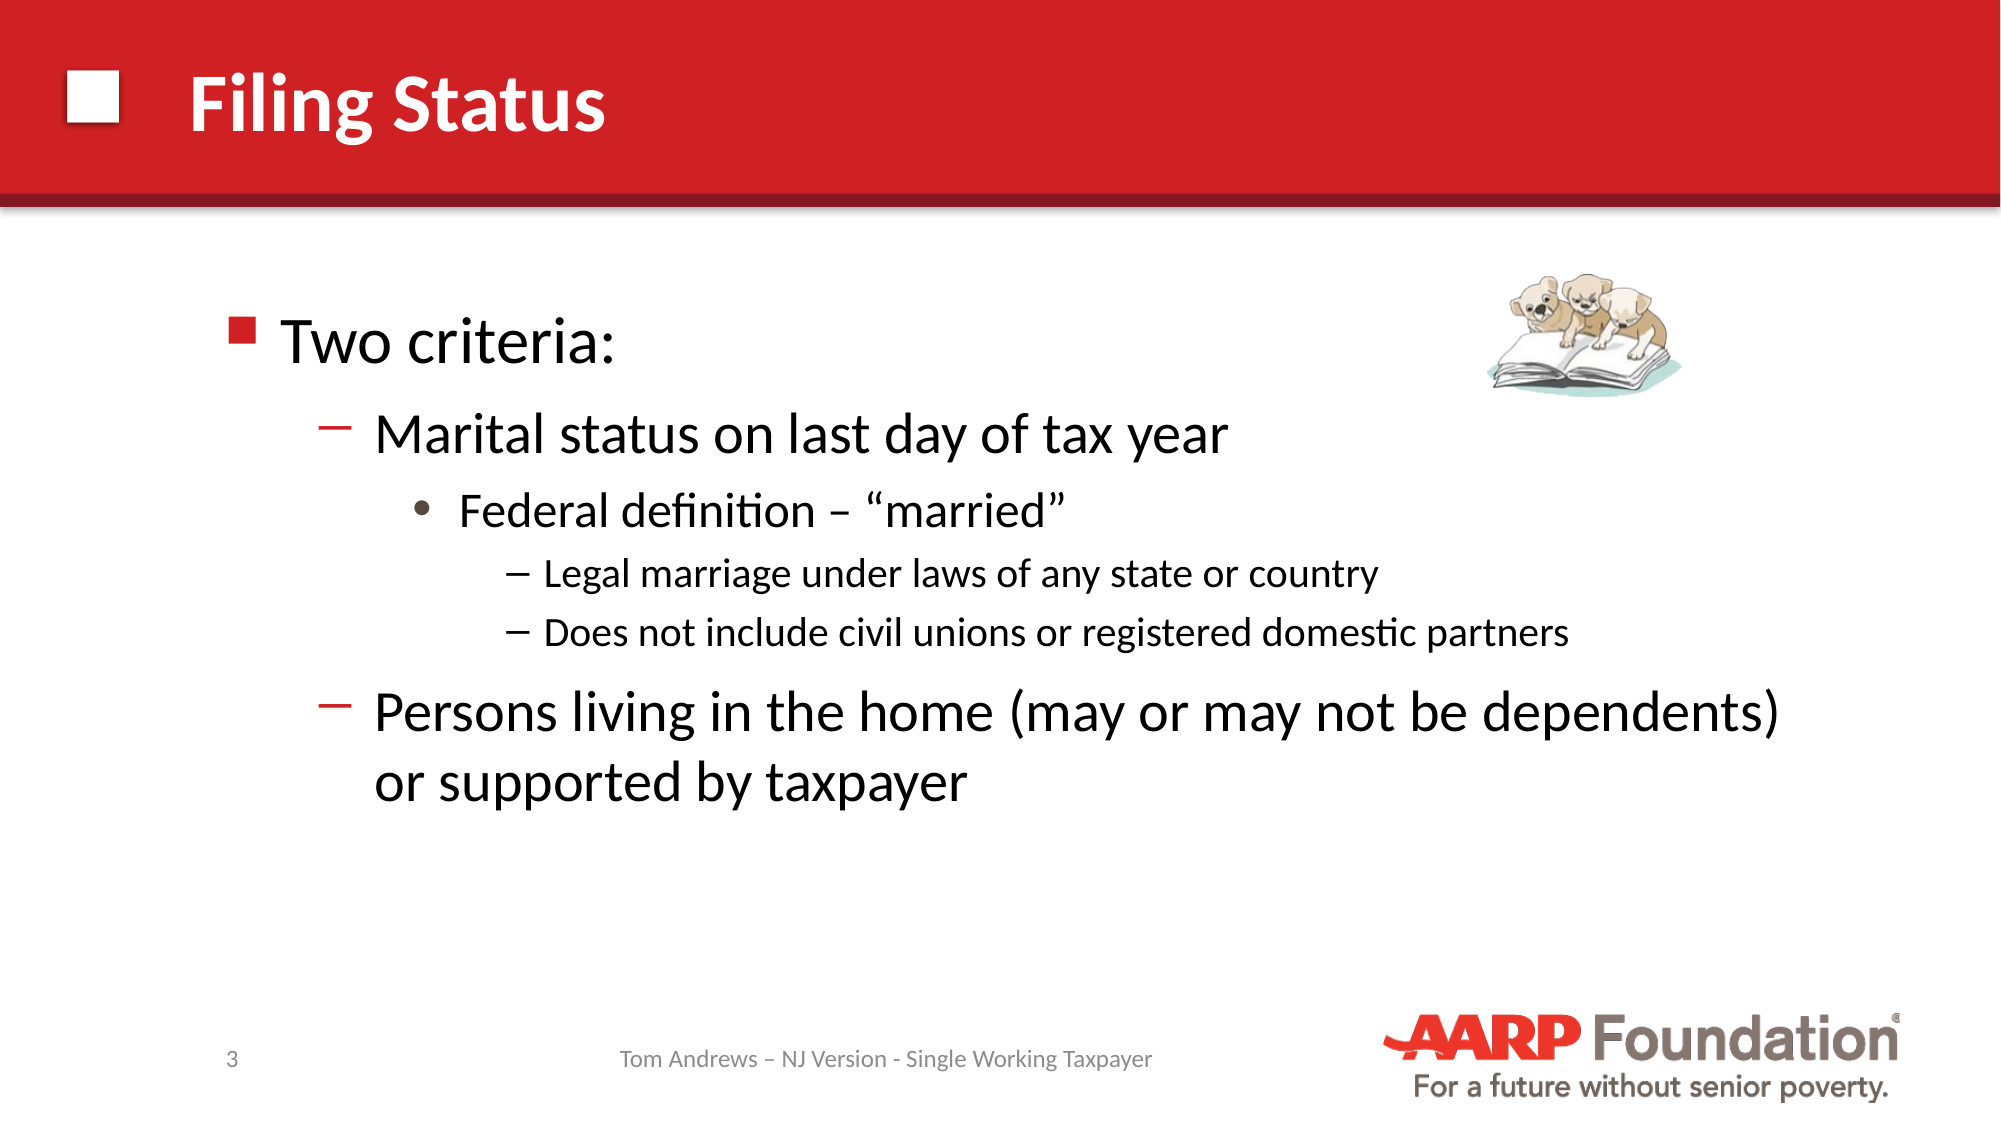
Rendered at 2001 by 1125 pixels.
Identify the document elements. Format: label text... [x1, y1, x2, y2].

footer Tom Andrews – NJ Version - Single Working Taxpayer [570, 1027, 1204, 1088]
picture [1487, 274, 1682, 397]
list Two criteria: Marital status on last day of tax year Federal definition – “married” Legal marriage under laws of any state or country Does not include civil unions or registered domestic partners Persons living in the home (may or may not be dependents) or supported by taxpayer [209, 288, 1810, 949]
slide_number 3 [99, 1027, 254, 1088]
title Filing Status [174, 4, 1775, 193]
